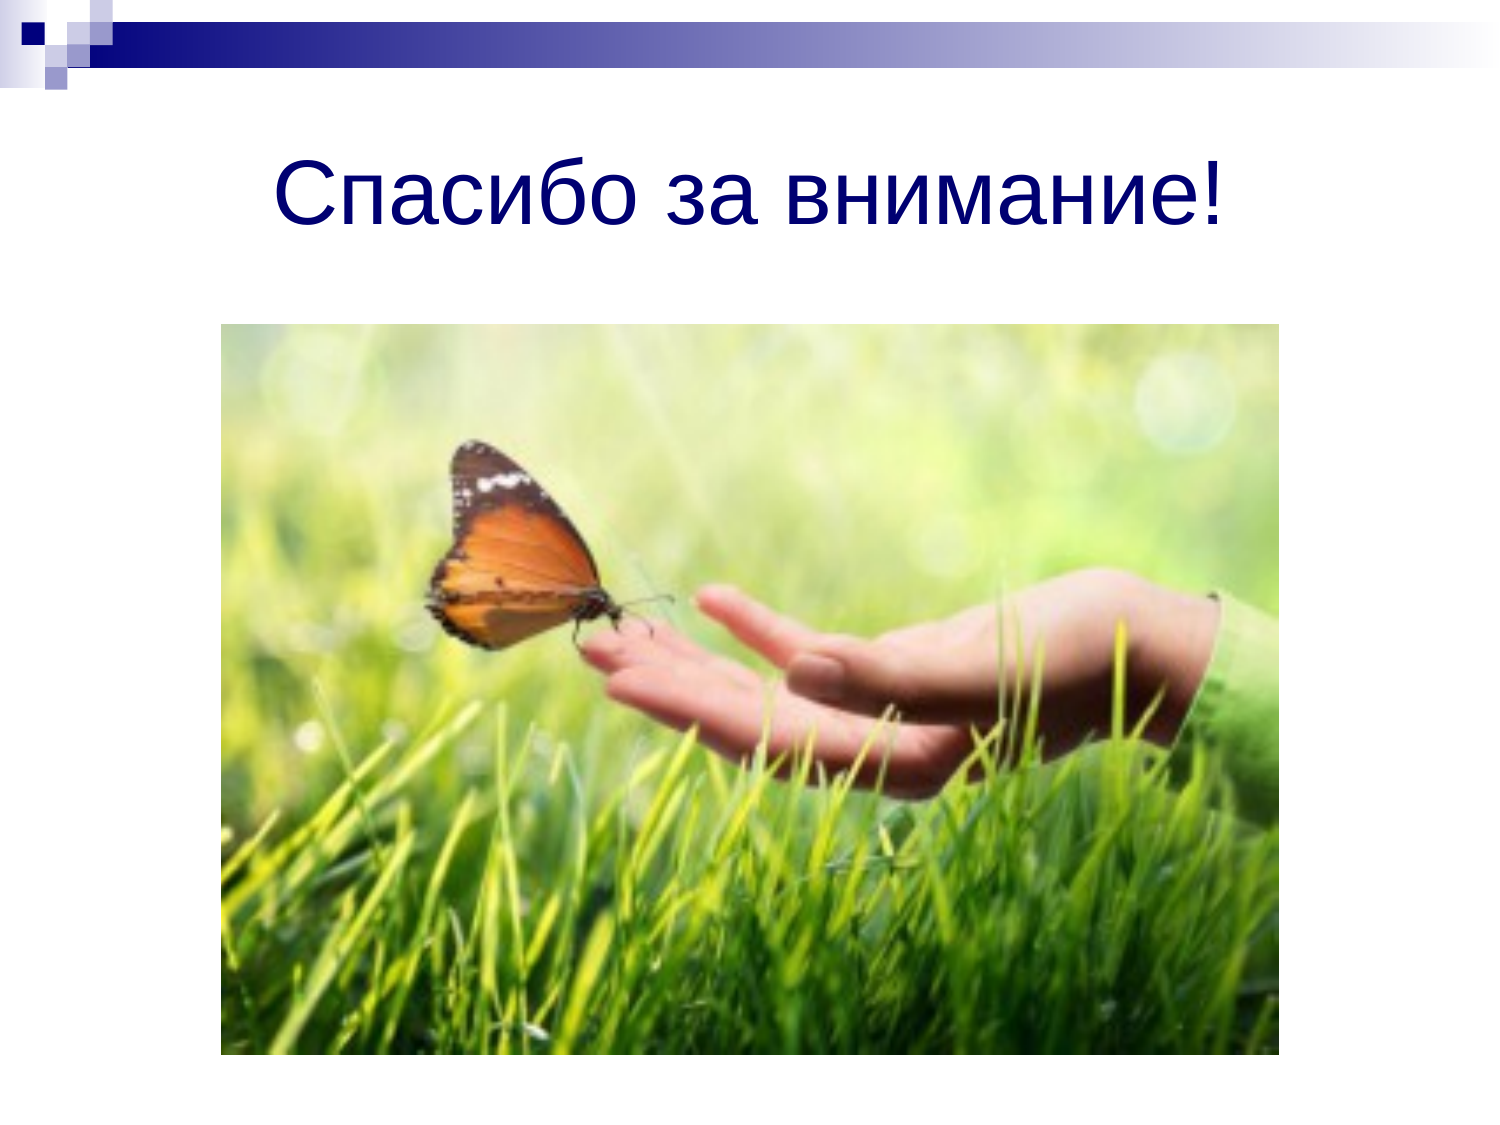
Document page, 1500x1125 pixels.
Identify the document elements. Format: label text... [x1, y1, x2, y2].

title Спасибо за внимание! [74, 74, 1426, 301]
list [220, 324, 1279, 1055]
